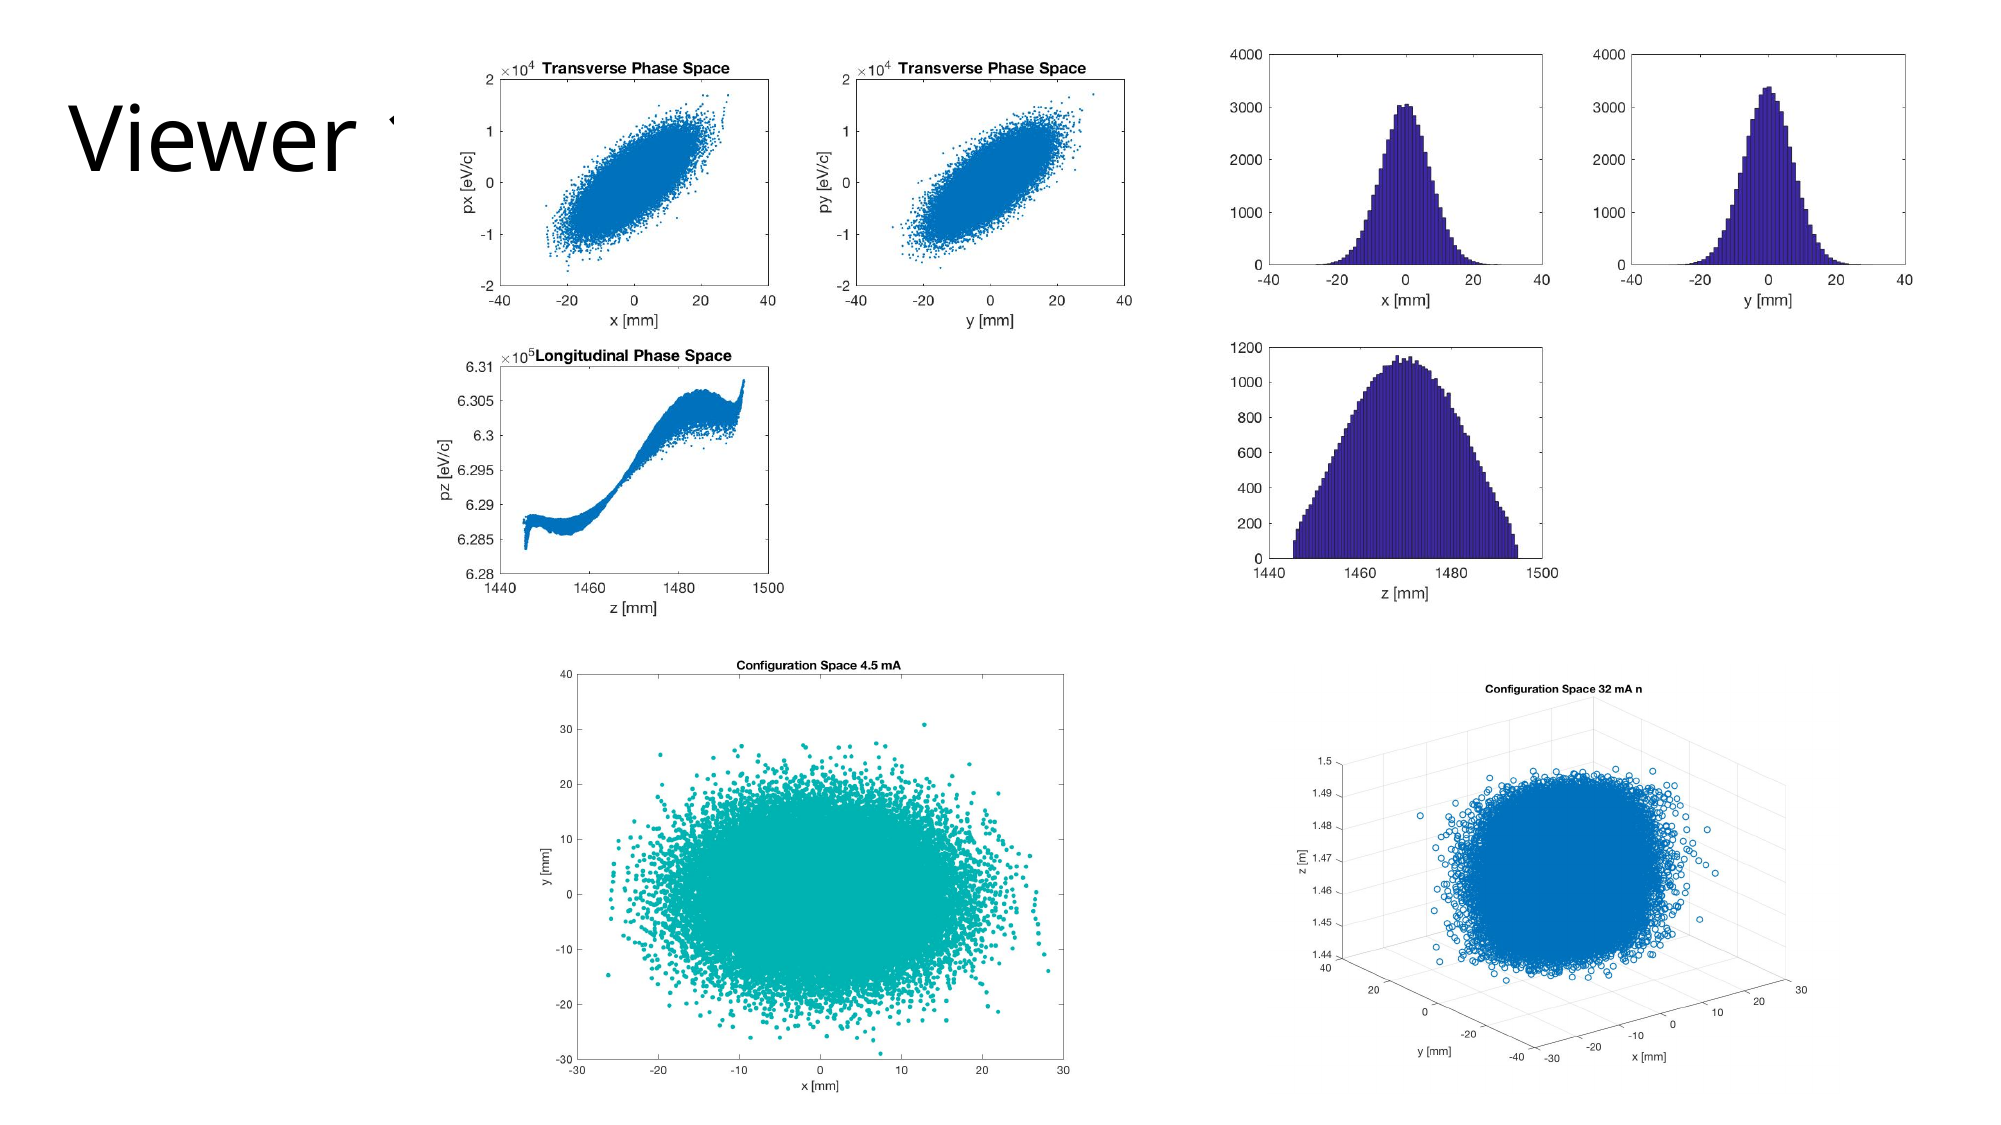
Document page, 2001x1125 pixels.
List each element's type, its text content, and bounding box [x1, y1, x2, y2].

picture [394, 7, 1985, 1110]
title Viewer 1 [53, 33, 394, 251]
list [1267, 664, 1840, 1094]
